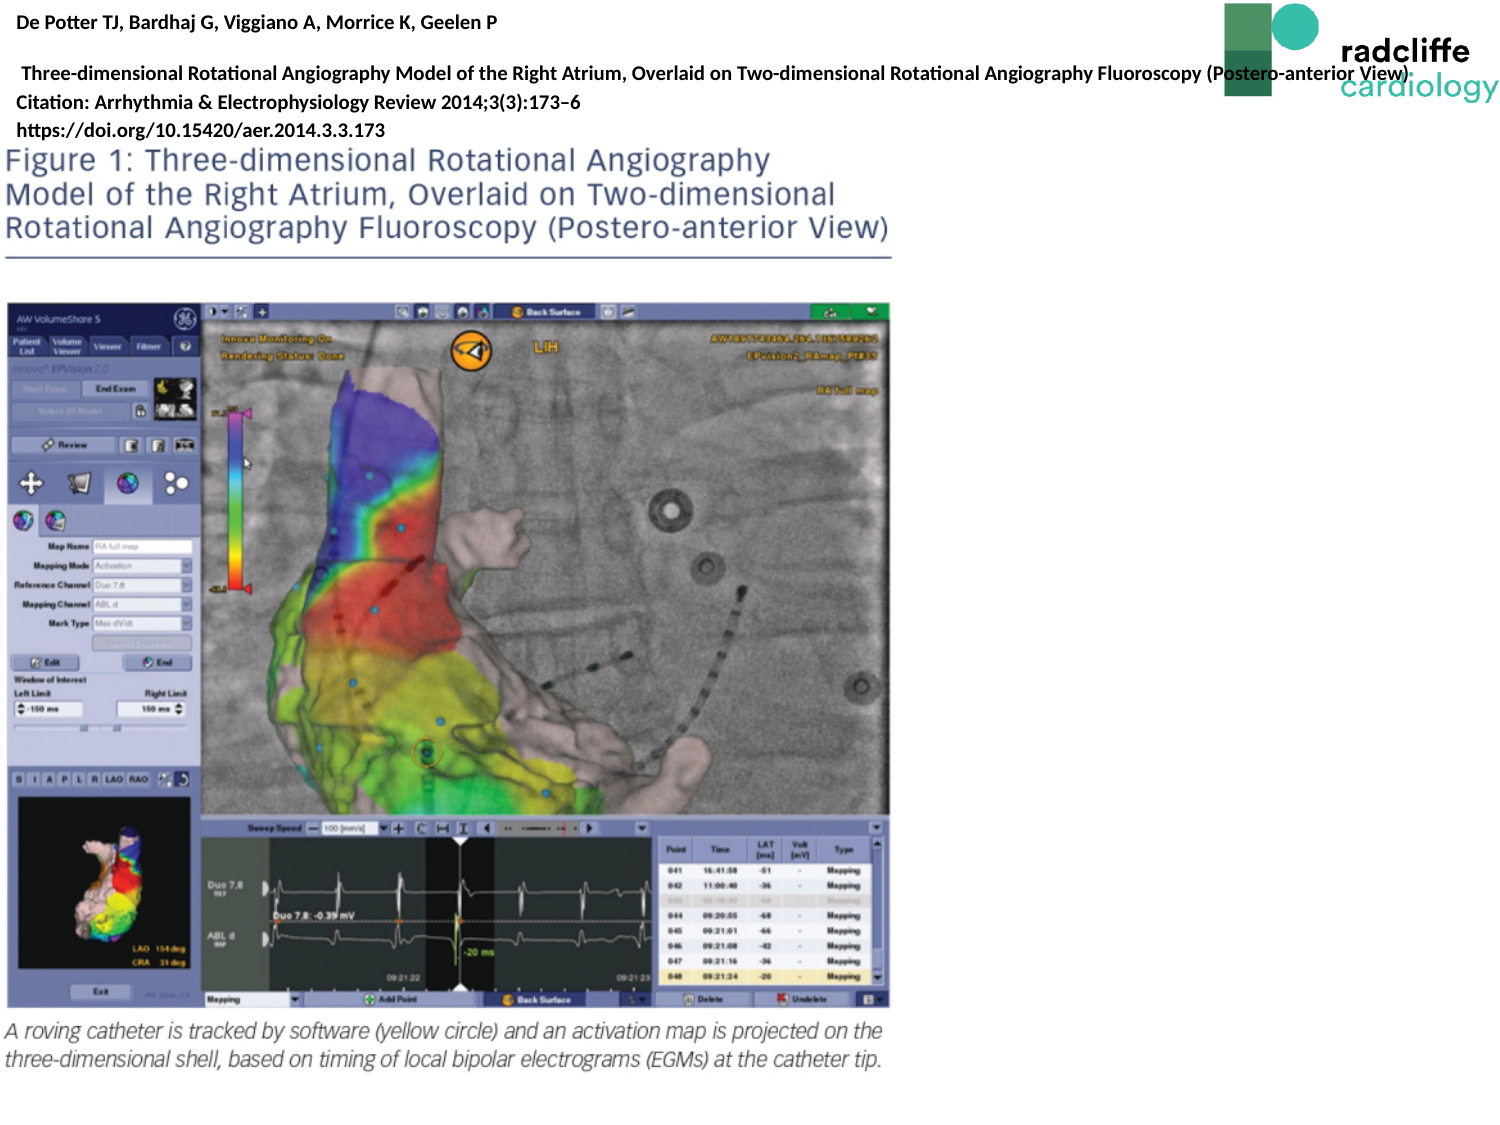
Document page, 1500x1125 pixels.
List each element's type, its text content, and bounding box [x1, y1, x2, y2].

text_box Citation: Arrhythmia & Electrophysiology Review 2014;3(3):173–6 [1, 81, 1500, 109]
picture [1, 141, 901, 1080]
text_box De Potter TJ, Bardhaj G, Viggiano A, Morrice K, Geelen P [1, 1, 939, 42]
text_box Three-dimensional Rotational Angiography Model of the Right Atrium, Overlaid on Two-dimensional Rotational Angiography Fluoroscopy (Postero-anterior View) [1, 51, 1224, 81]
text_box https://doi.org/10.15420/aer.2014.3.3.173 [1, 109, 1500, 150]
picture [1224, 1, 1499, 104]
